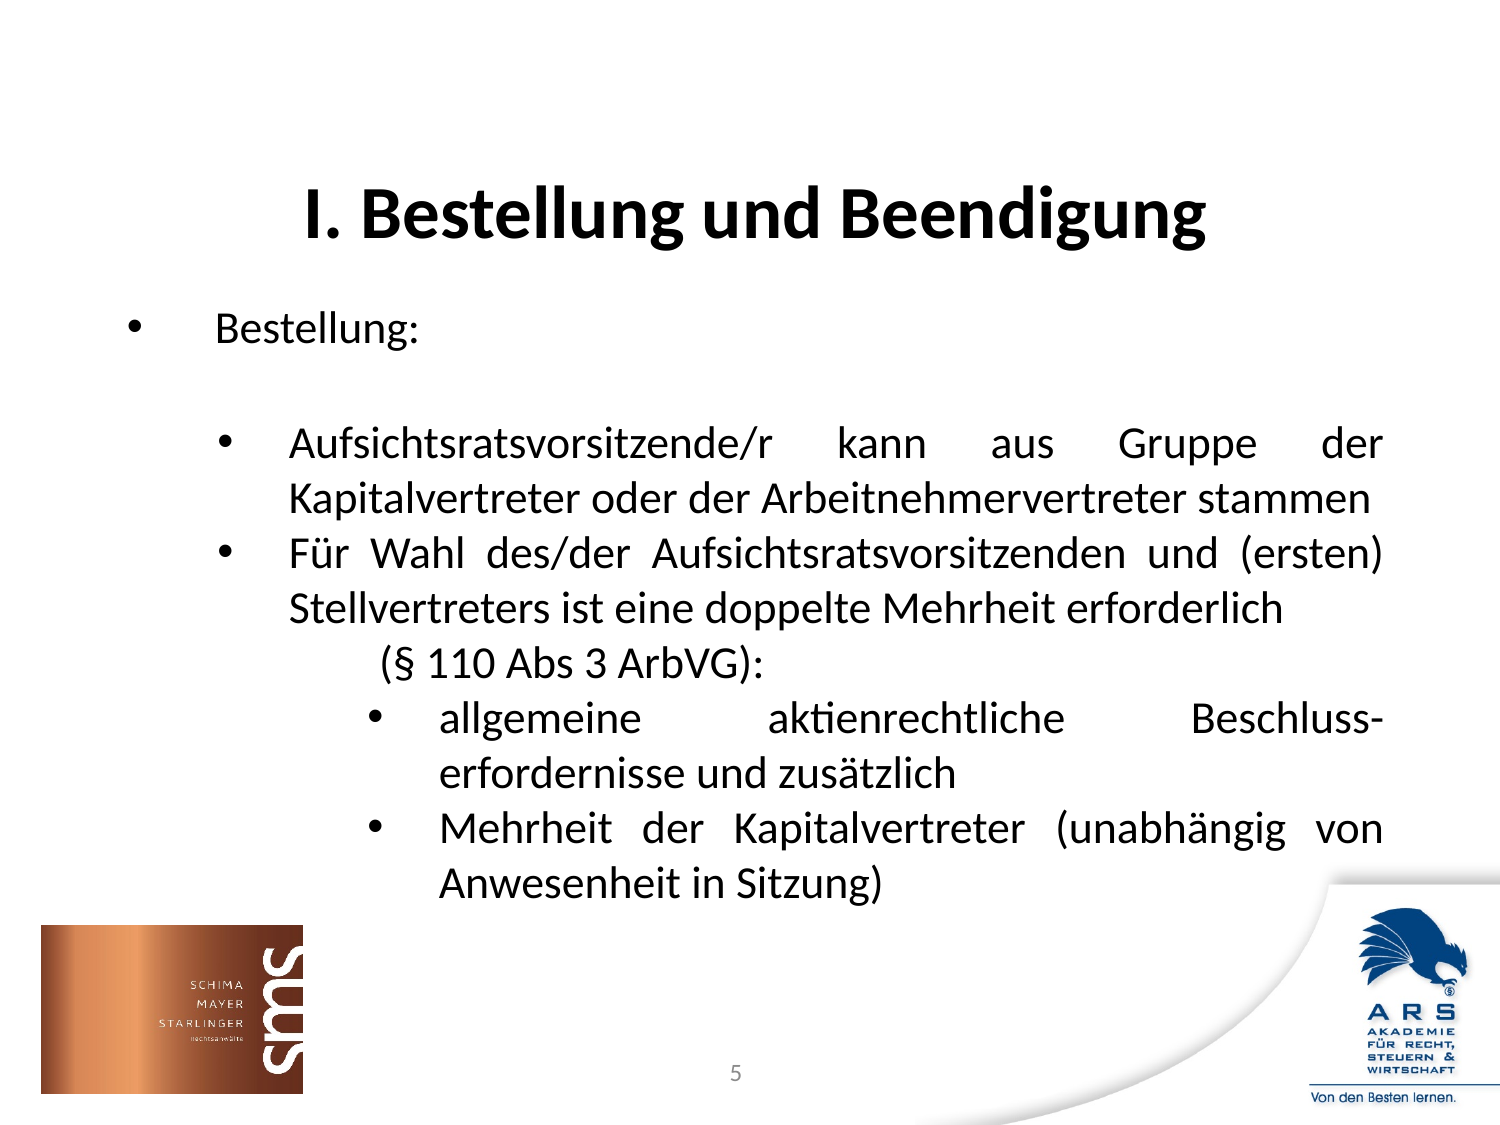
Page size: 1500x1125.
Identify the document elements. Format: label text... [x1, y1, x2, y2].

picture [915, 854, 1500, 1125]
slide_number 5 [561, 1041, 909, 1102]
picture [40, 925, 304, 1095]
text_box I. Bestellung und Beendigung [112, 156, 1400, 262]
text_box Bestellung: Aufsichtsratsvorsitzende/r kann aus Gruppe der Kapitalvertreter oder der Arbeitnehmervertreter stammen Für Wahl des/der Aufsichtsratsvorsitzenden und (ersten) Stellvertreters ist eine doppelte Mehrheit erforderlich (§ 110 Abs 3 ArbVG): allgemeine aktienrechtliche Beschluss-erfordernisse und zusätzlich Mehrheit der Kapitalvertreter (unabhängig von Anwesenheit in Sitzung) [112, 290, 1400, 916]
